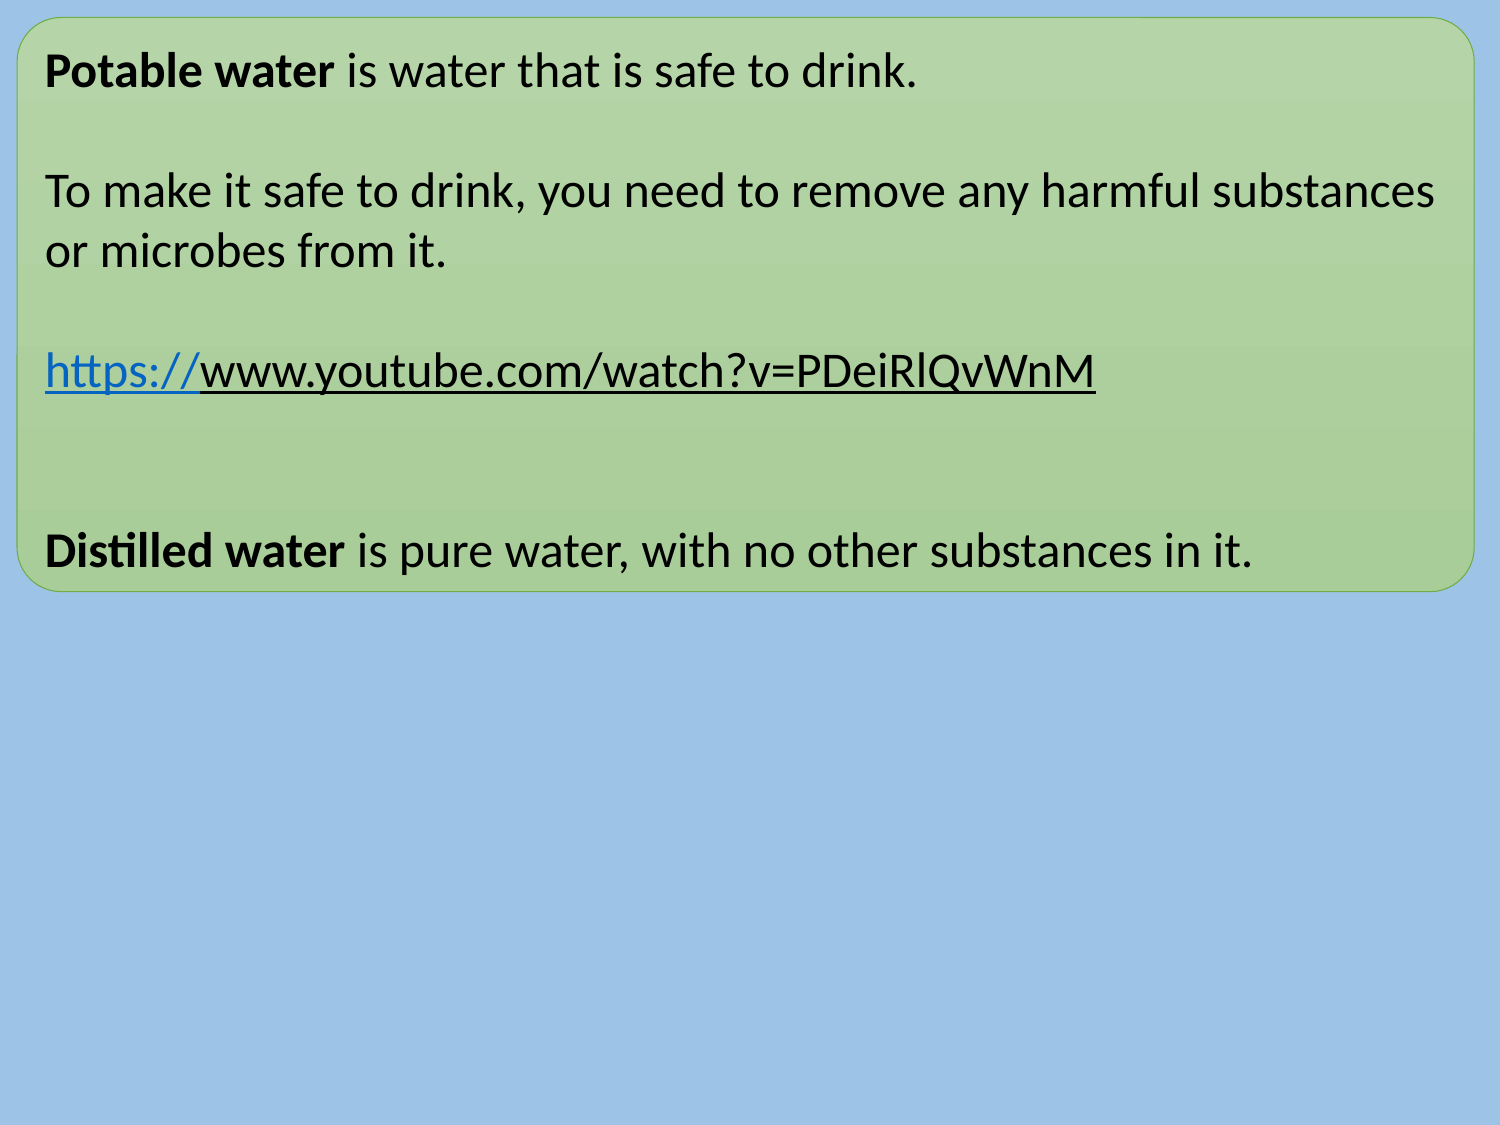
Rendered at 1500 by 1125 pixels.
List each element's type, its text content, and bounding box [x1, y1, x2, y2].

text_box Potable water is water that is safe to drink. To make it safe to drink, you need to remove any harmful substances or microbes from it. https://www.youtube.com/watch?v=PDeiRlQvWnM Distilled water is pure water, with no other substances in it. [16, 16, 1475, 593]
